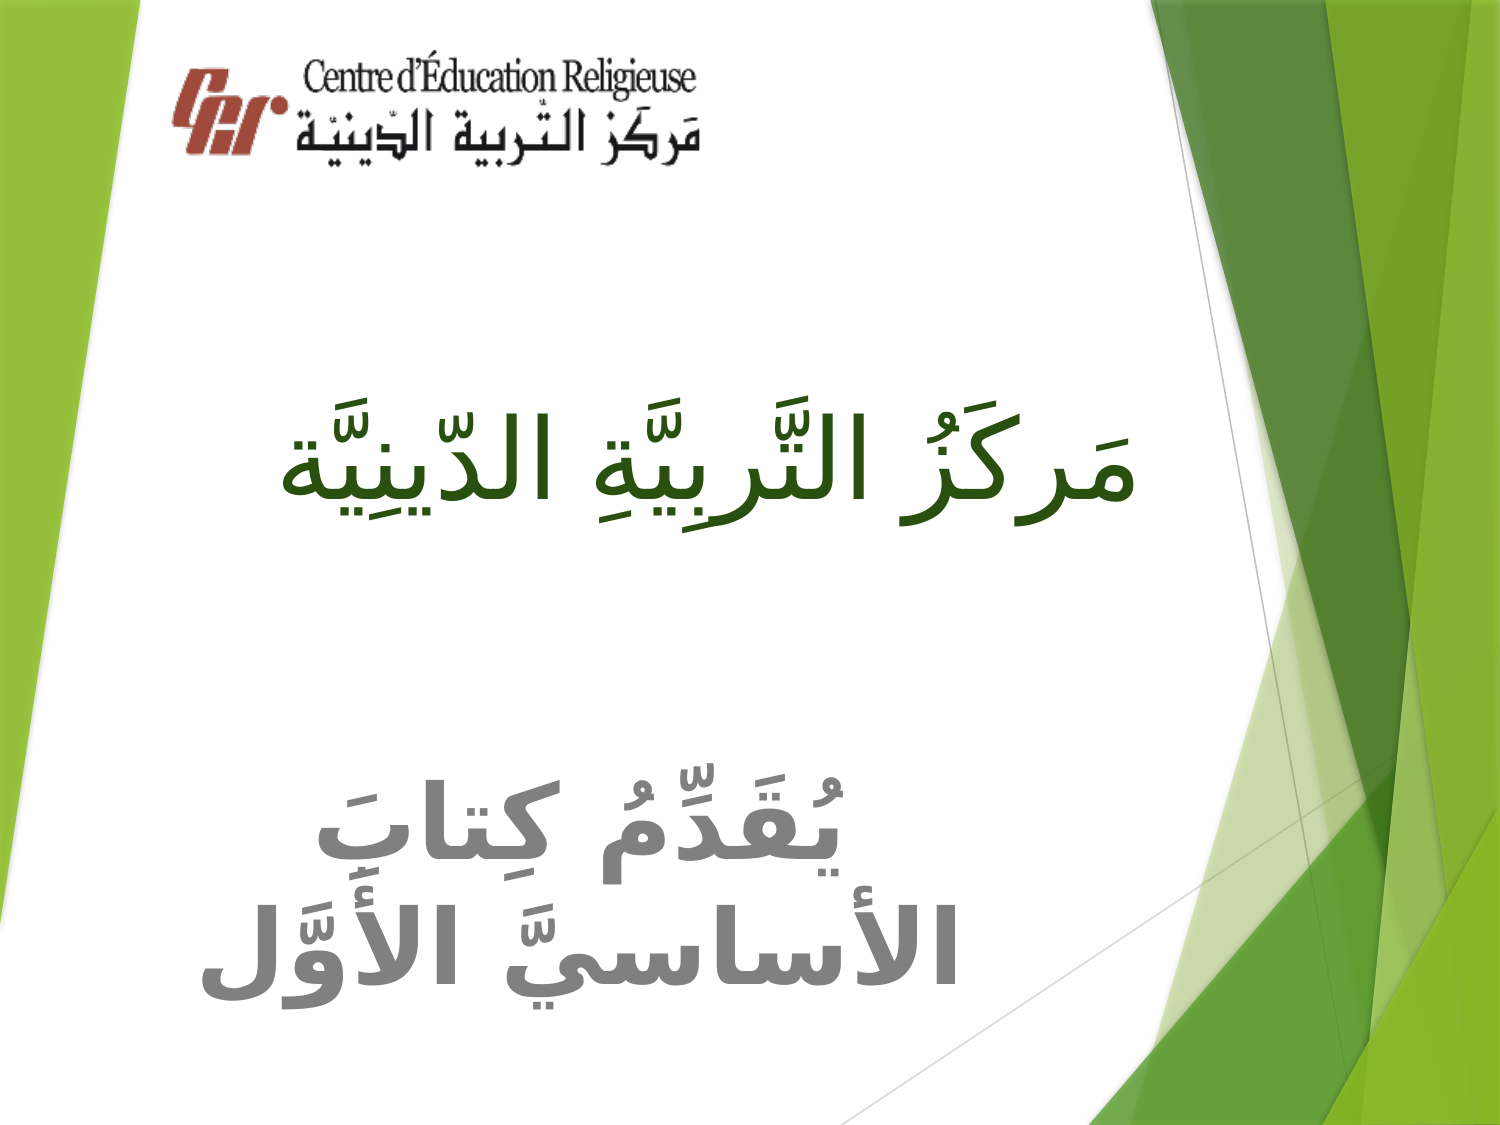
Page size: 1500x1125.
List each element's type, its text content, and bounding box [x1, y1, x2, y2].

title مَركَزُ التَّربِيَّةِ الدّينِيَّة [216, 327, 1172, 530]
picture [129, 30, 713, 213]
subtitle يُقَدِّمُ كِتابَ الأساسيَّ الأَوَّل [102, 747, 1058, 883]
